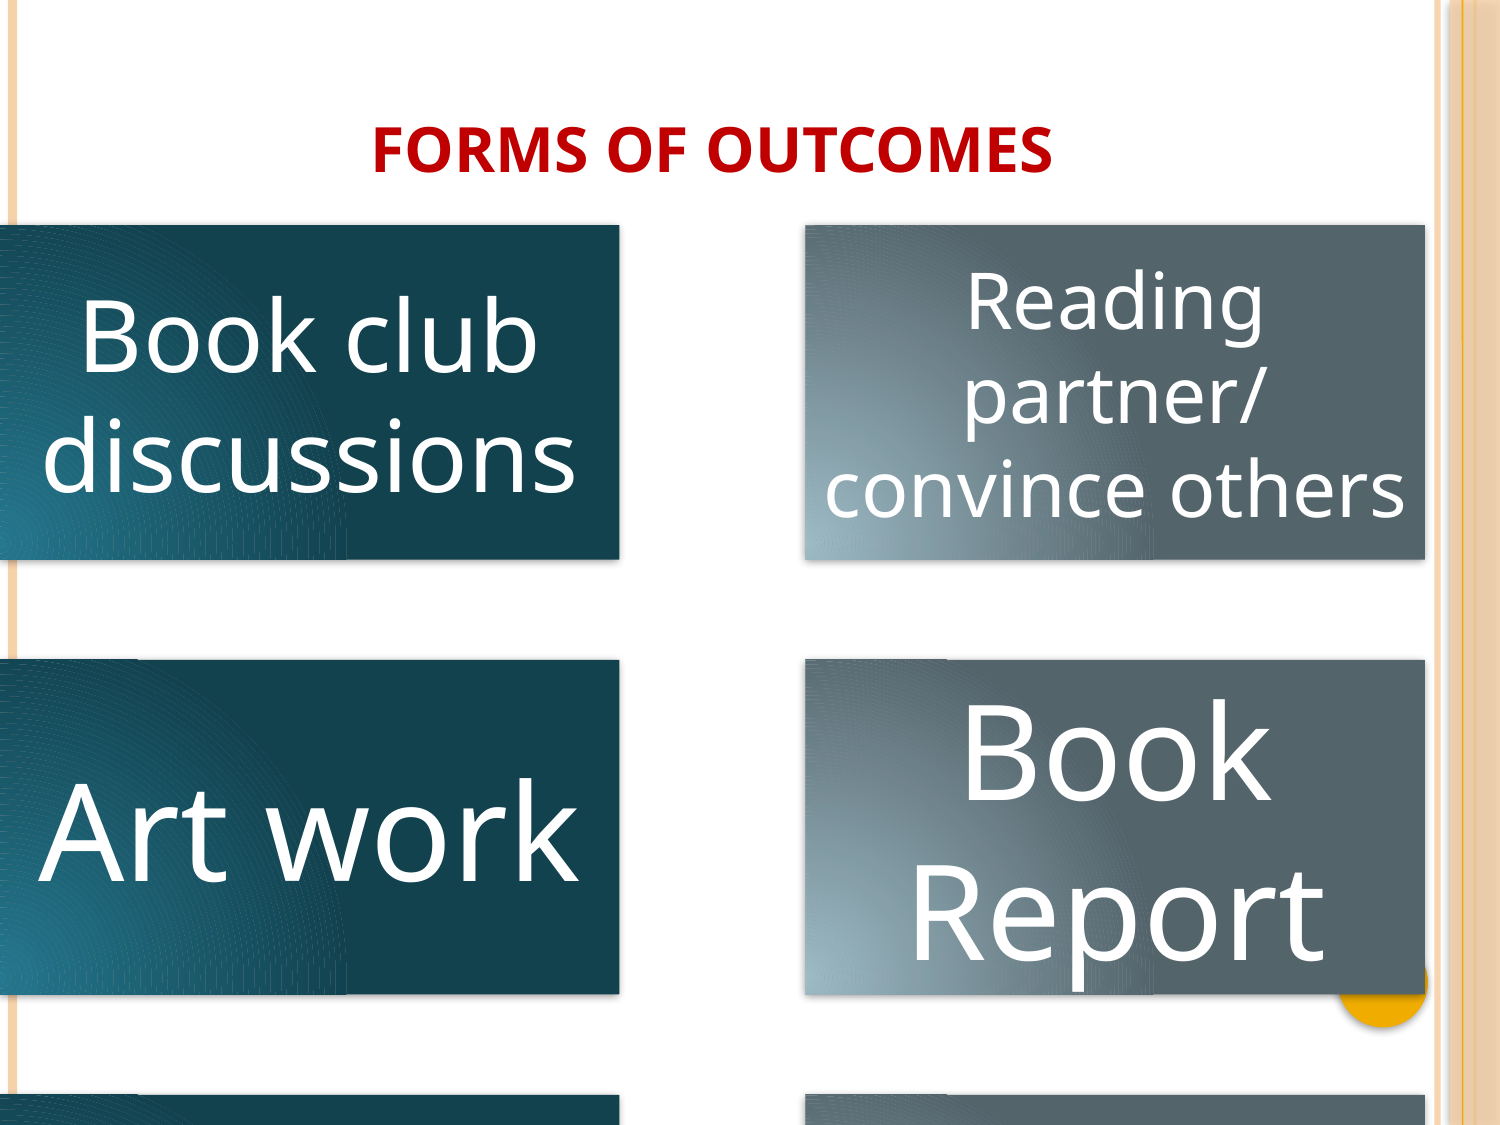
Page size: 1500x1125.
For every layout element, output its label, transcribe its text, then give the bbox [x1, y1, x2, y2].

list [0, 224, 1426, 1063]
title Forms of Outcomes [99, 75, 1325, 193]
